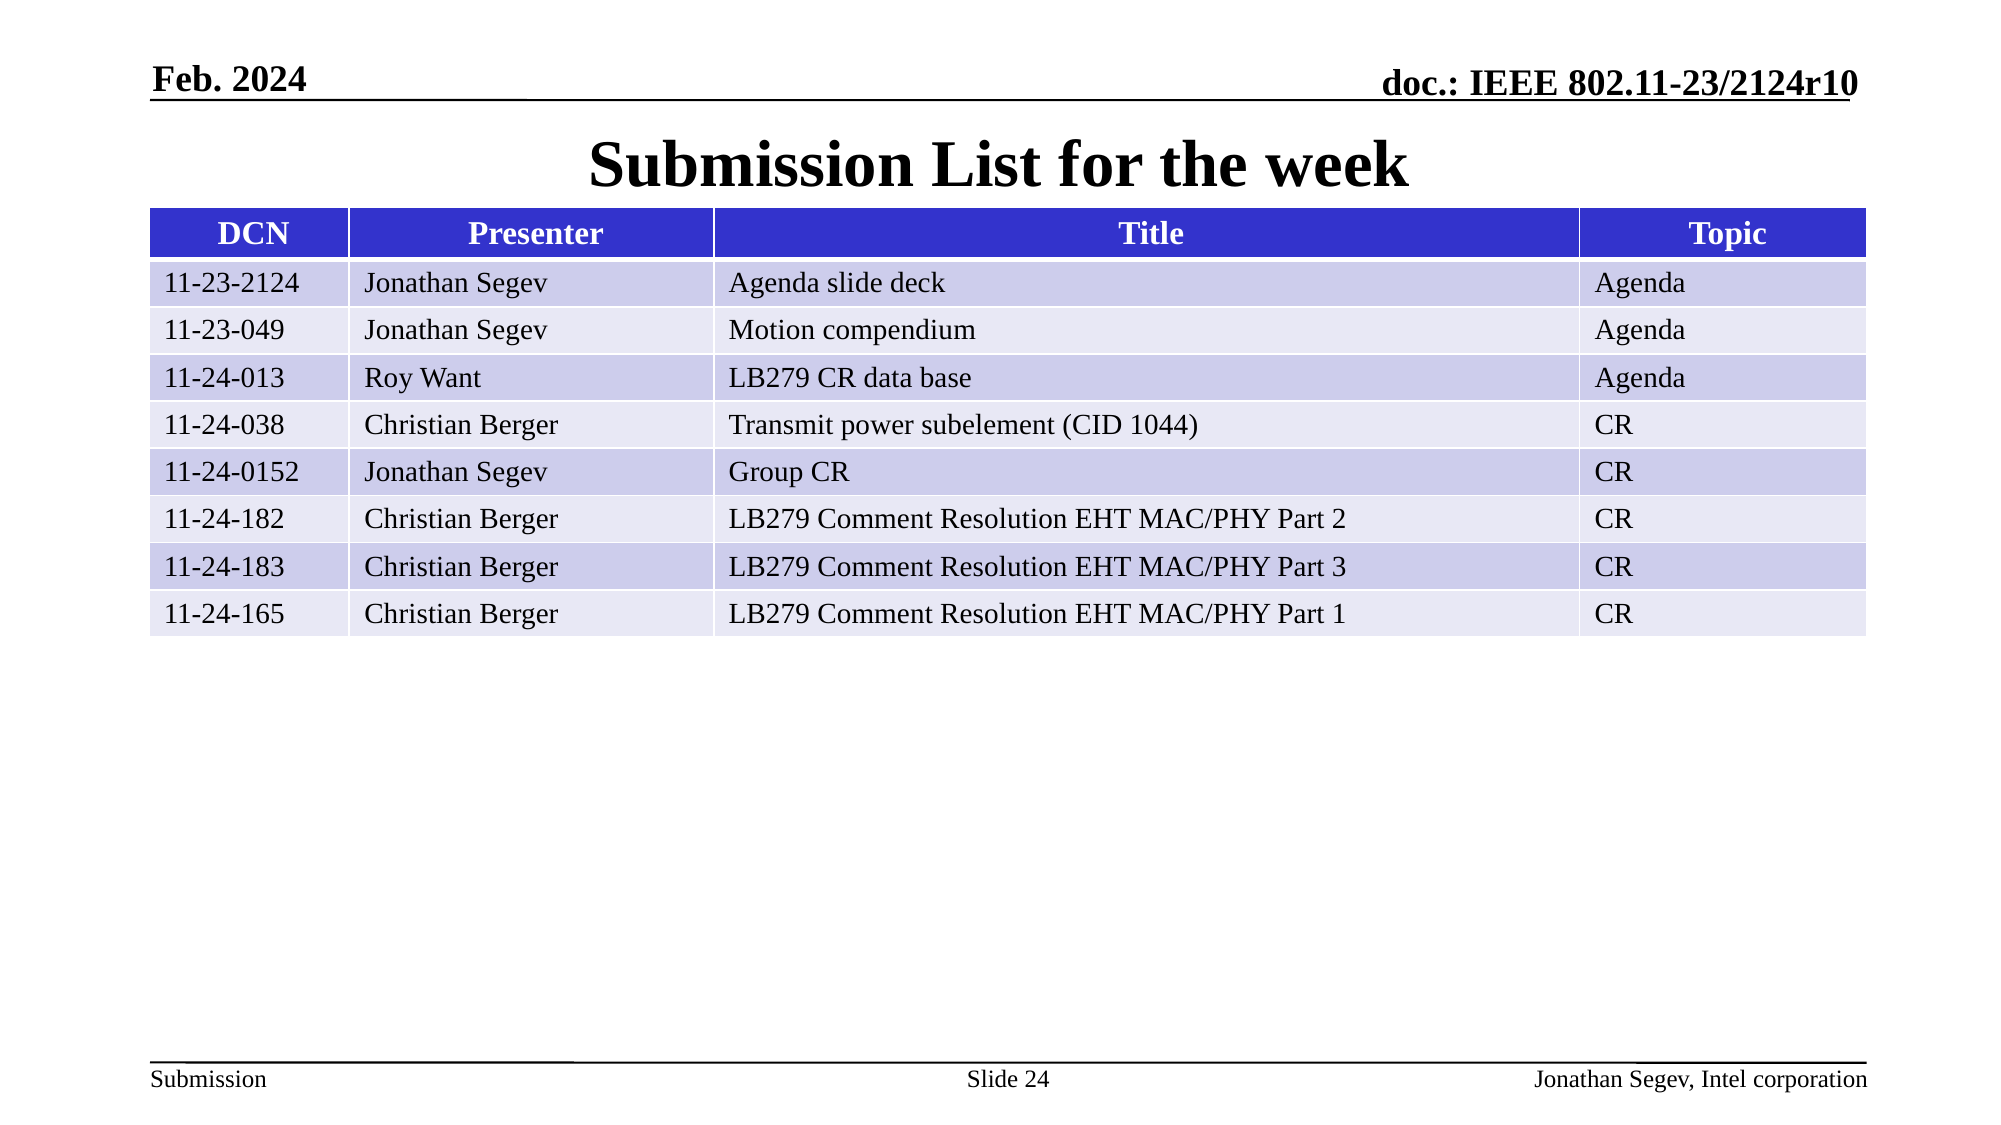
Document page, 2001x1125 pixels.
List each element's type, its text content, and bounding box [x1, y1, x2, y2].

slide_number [152, 54, 563, 100]
table_cell CR [1580, 543, 1866, 589]
table_header Presenter [350, 208, 713, 257]
table_cell 11-24-183 [150, 543, 348, 589]
table_cell Agenda [1580, 308, 1866, 353]
table_cell Christian Berger [350, 496, 713, 542]
table_cell CR [1580, 591, 1866, 636]
table_cell LB279 Comment Resolution EHT MAC/PHY Part 2 [715, 496, 1579, 542]
slide_number Slide 24 [950, 1061, 1067, 1123]
table_cell Agenda slide deck [715, 262, 1579, 306]
table_cell Transmit power subelement (CID 1044) [715, 402, 1579, 447]
table_header Title [715, 208, 1579, 257]
table_cell LB279 CR data base [715, 355, 1579, 400]
table_cell Roy Want [350, 355, 713, 400]
footer Jonathan Segev, Intel corporation [1171, 1061, 1869, 1093]
table_cell Christian Berger [350, 591, 713, 636]
table_cell 11-24-182 [150, 496, 348, 542]
table_cell Jonathan Segev [350, 262, 713, 306]
table_cell 11-23-2124 [150, 262, 348, 306]
table_cell 11-24-165 [150, 591, 348, 636]
table_cell Christian Berger [350, 543, 713, 589]
table_cell CR [1580, 496, 1866, 542]
table_cell 11-23-049 [150, 308, 348, 353]
table_cell Group CR [715, 449, 1579, 495]
table_cell 11-24-038 [150, 402, 348, 447]
table_cell 11-24-013 [150, 355, 348, 400]
table_cell CR [1580, 402, 1866, 447]
table_cell Agenda [1580, 262, 1866, 306]
table_cell 11-24-0152 [150, 449, 348, 495]
title Submission List for the week [149, 112, 1850, 207]
table_cell LB279 Comment Resolution EHT MAC/PHY Part 1 [715, 591, 1579, 636]
table_cell Jonathan Segev [350, 449, 713, 495]
table_cell Jonathan Segev [350, 308, 713, 353]
table_cell Christian Berger [350, 402, 713, 447]
table_header Topic [1580, 208, 1866, 257]
table_header DCN [150, 208, 348, 257]
table_cell Motion compendium [715, 308, 1579, 353]
table_cell Agenda [1580, 355, 1866, 400]
table_cell CR [1580, 449, 1866, 495]
table_cell LB279 Comment Resolution EHT MAC/PHY Part 3 [715, 543, 1579, 589]
